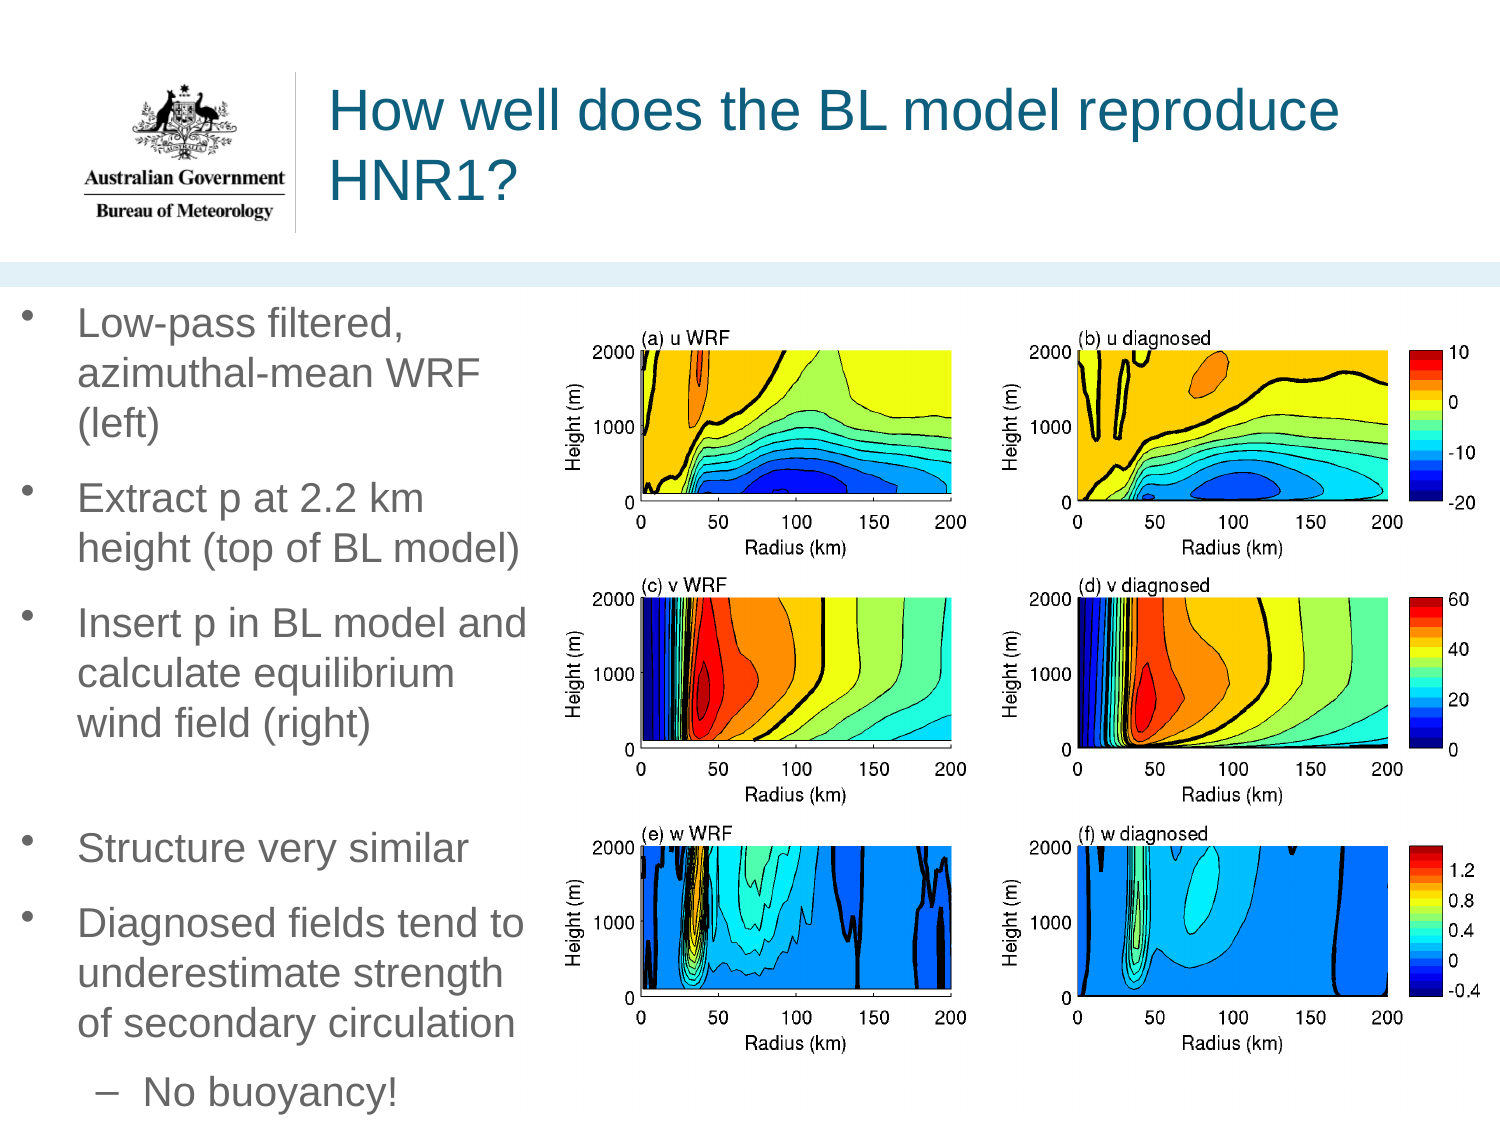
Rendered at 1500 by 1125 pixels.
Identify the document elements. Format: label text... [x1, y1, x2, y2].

title How well does the BL model reproduce HNR1? [313, 47, 1447, 238]
list Low-pass filtered, azimuthal-mean WRF (left) Extract p at 2.2 km height (top of BL model) Insert p in BL model and calculate equilibrium wind field (right) Structure very similar Diagnosed fields tend to underestimate strength of secondary circulation No buoyancy! [5, 288, 490, 1096]
picture [75, 72, 296, 233]
picture [0, 262, 1500, 1116]
